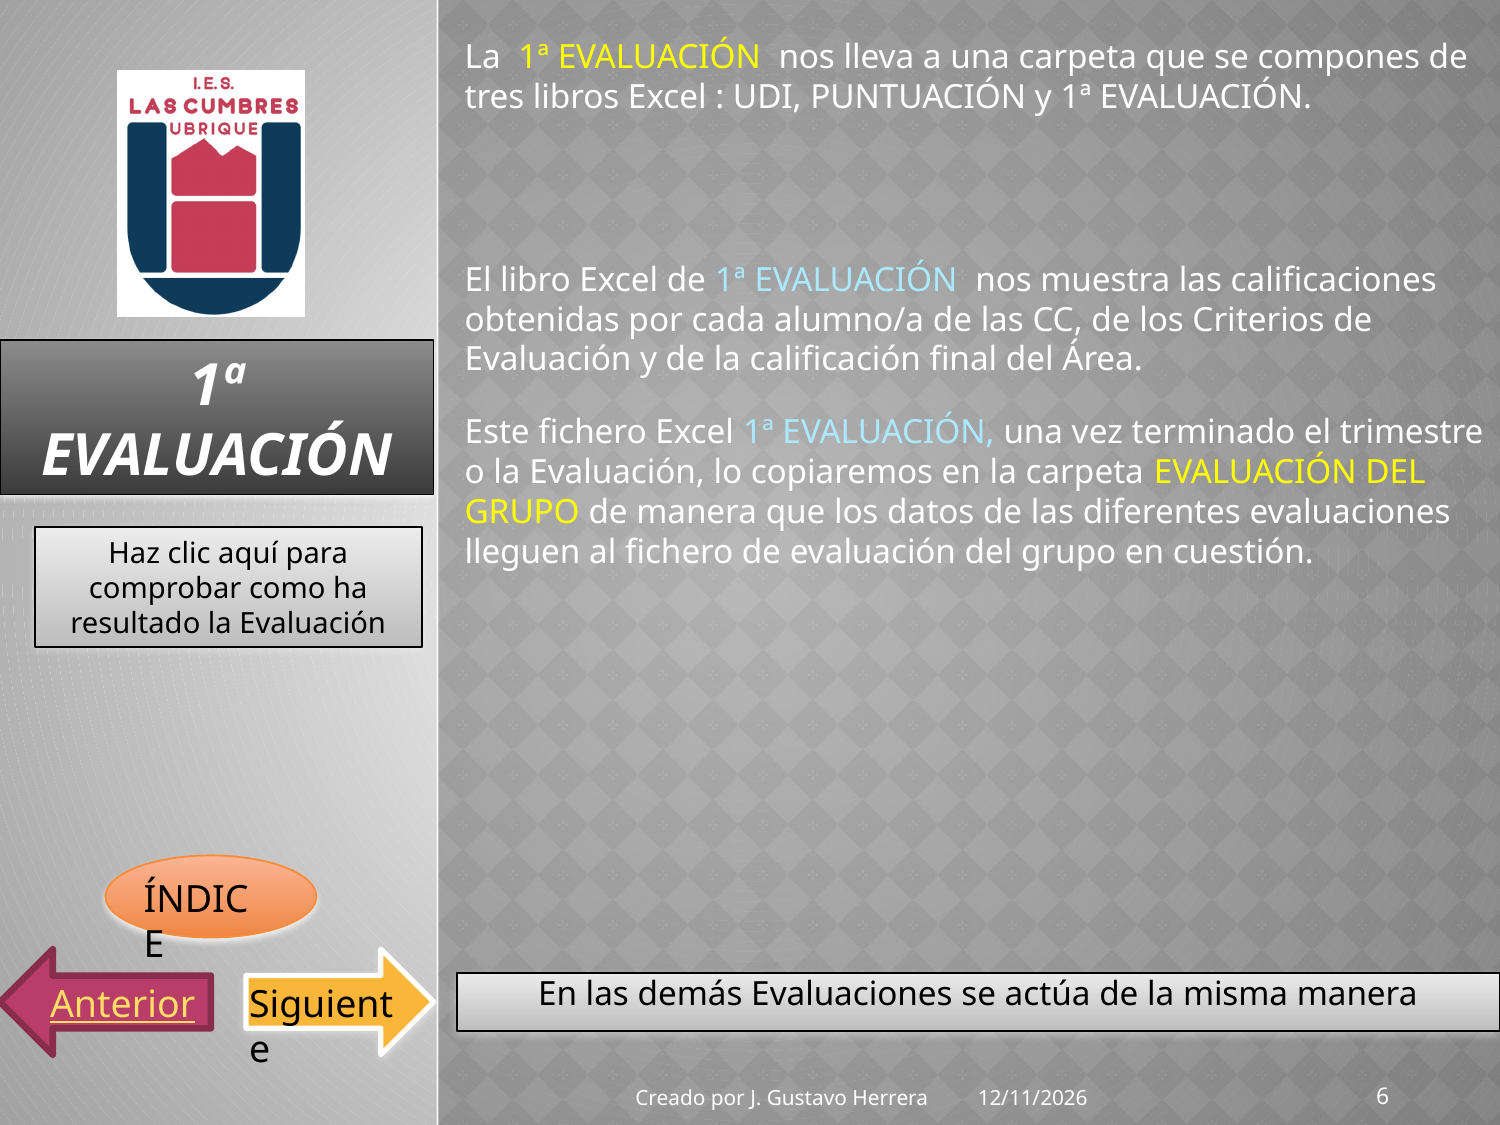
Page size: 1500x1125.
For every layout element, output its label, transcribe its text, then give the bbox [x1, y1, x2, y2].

text_box Haz clic aquí para comprobar como ha resultado la Evaluación [34, 526, 423, 648]
text_box En las demás Evaluaciones se actúa de la misma manera [456, 972, 1500, 1032]
footer Creado por J. Gustavo Herrera [462, 1075, 943, 1114]
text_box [233, 948, 434, 1055]
text_box Este fichero Excel 1ª EVALUACIÓN, una vez terminado el trimestre o la Evaluación, lo copiaremos en la carpeta EVALUACIÓN DEL GRUPO de manera que los datos de las diferentes evaluaciones lleguen al fichero de evaluación del grupo en cuestión. [457, 410, 1500, 610]
picture [116, 69, 306, 317]
text_box La 1ª EVALUACIÓN nos lleva a una carpeta que se compones de tres libros Excel : UDI, PUNTUACIÓN y 1ª EVALUACIÓN. [457, 35, 1500, 129]
text_box 1ª EVALUACIÓN [0, 339, 434, 495]
text_box [134, 854, 318, 928]
text_box ÍNDICE [223, 948, 233, 972]
text_box El libro Excel de 1ª EVALUACIÓN nos muestra las calificaciones obtenidas por cada alumno/a de las CC, de los Criterios de Evaluación y de la calificación final del Área. [457, 257, 1500, 387]
text_box ÍNDICE [128, 867, 282, 953]
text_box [0, 948, 223, 1055]
slide_number 6 [1292, 1075, 1390, 1113]
text_box [104, 870, 128, 923]
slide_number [963, 1075, 1292, 1113]
